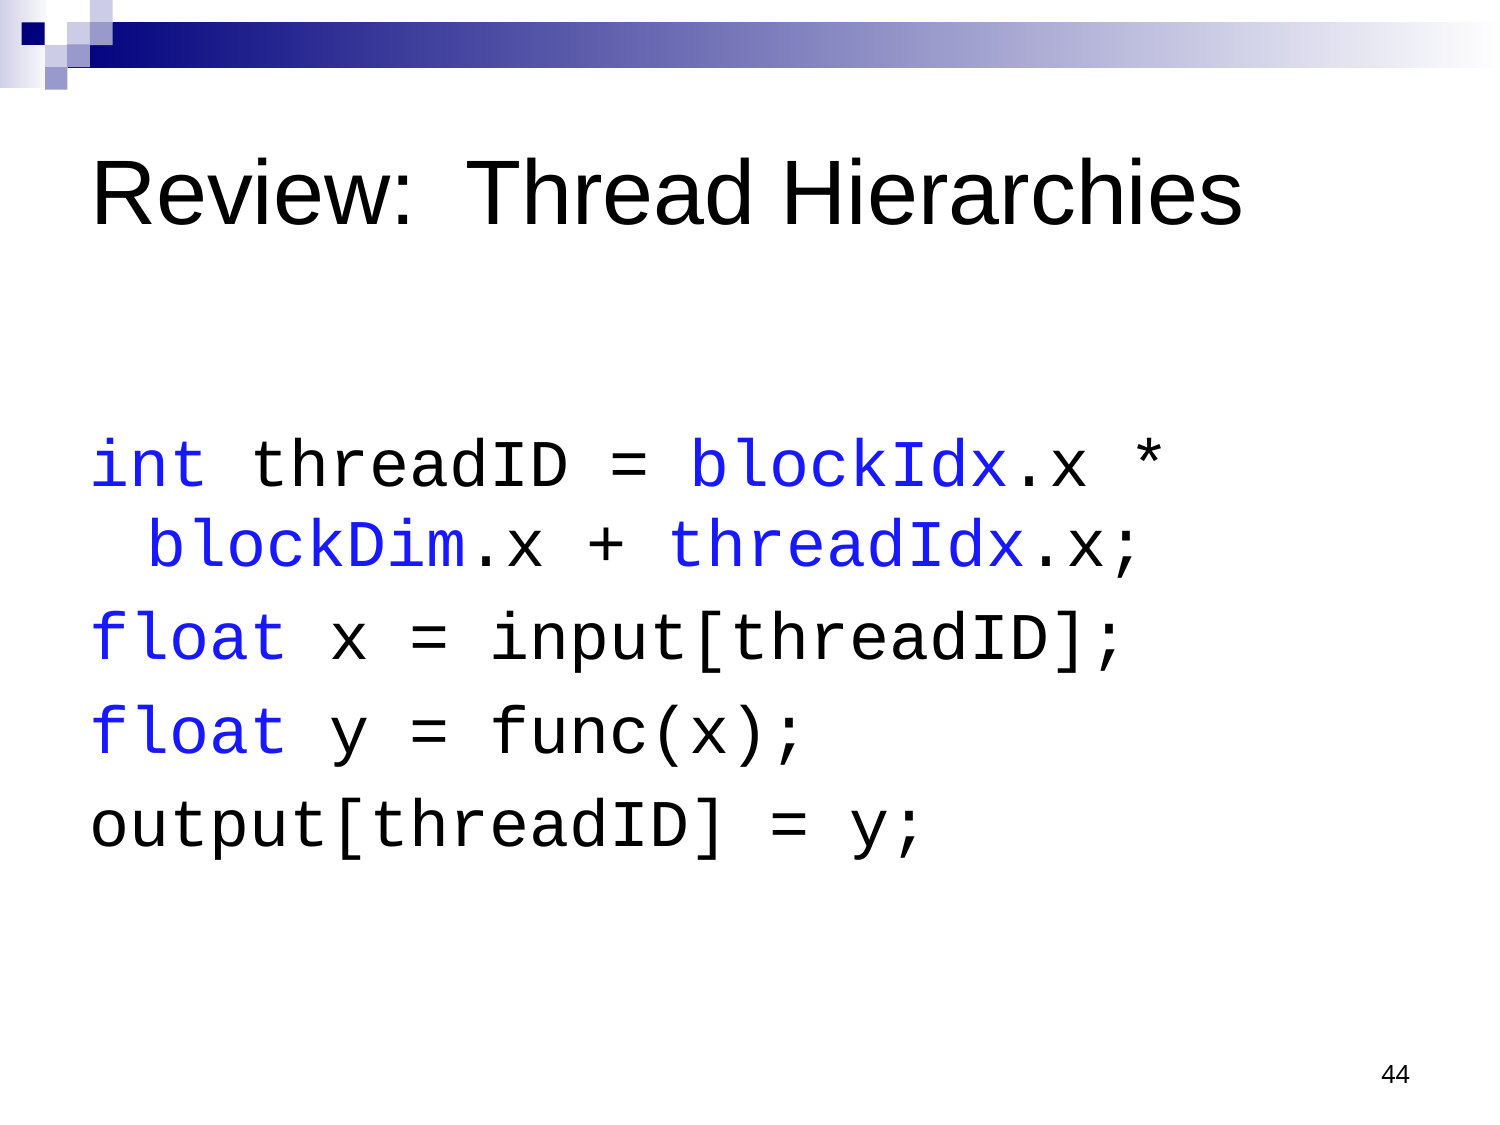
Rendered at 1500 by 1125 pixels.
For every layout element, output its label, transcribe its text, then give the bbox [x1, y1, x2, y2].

slide_number 44 [1074, 1024, 1426, 1101]
text_box int threadID = blockIdx.x * blockDim.x + threadIdx.x; float x = input[threadID]; float y = func(x); output[threadID] = y; [74, 412, 1425, 900]
title Review: Thread Hierarchies [75, 75, 1425, 300]
